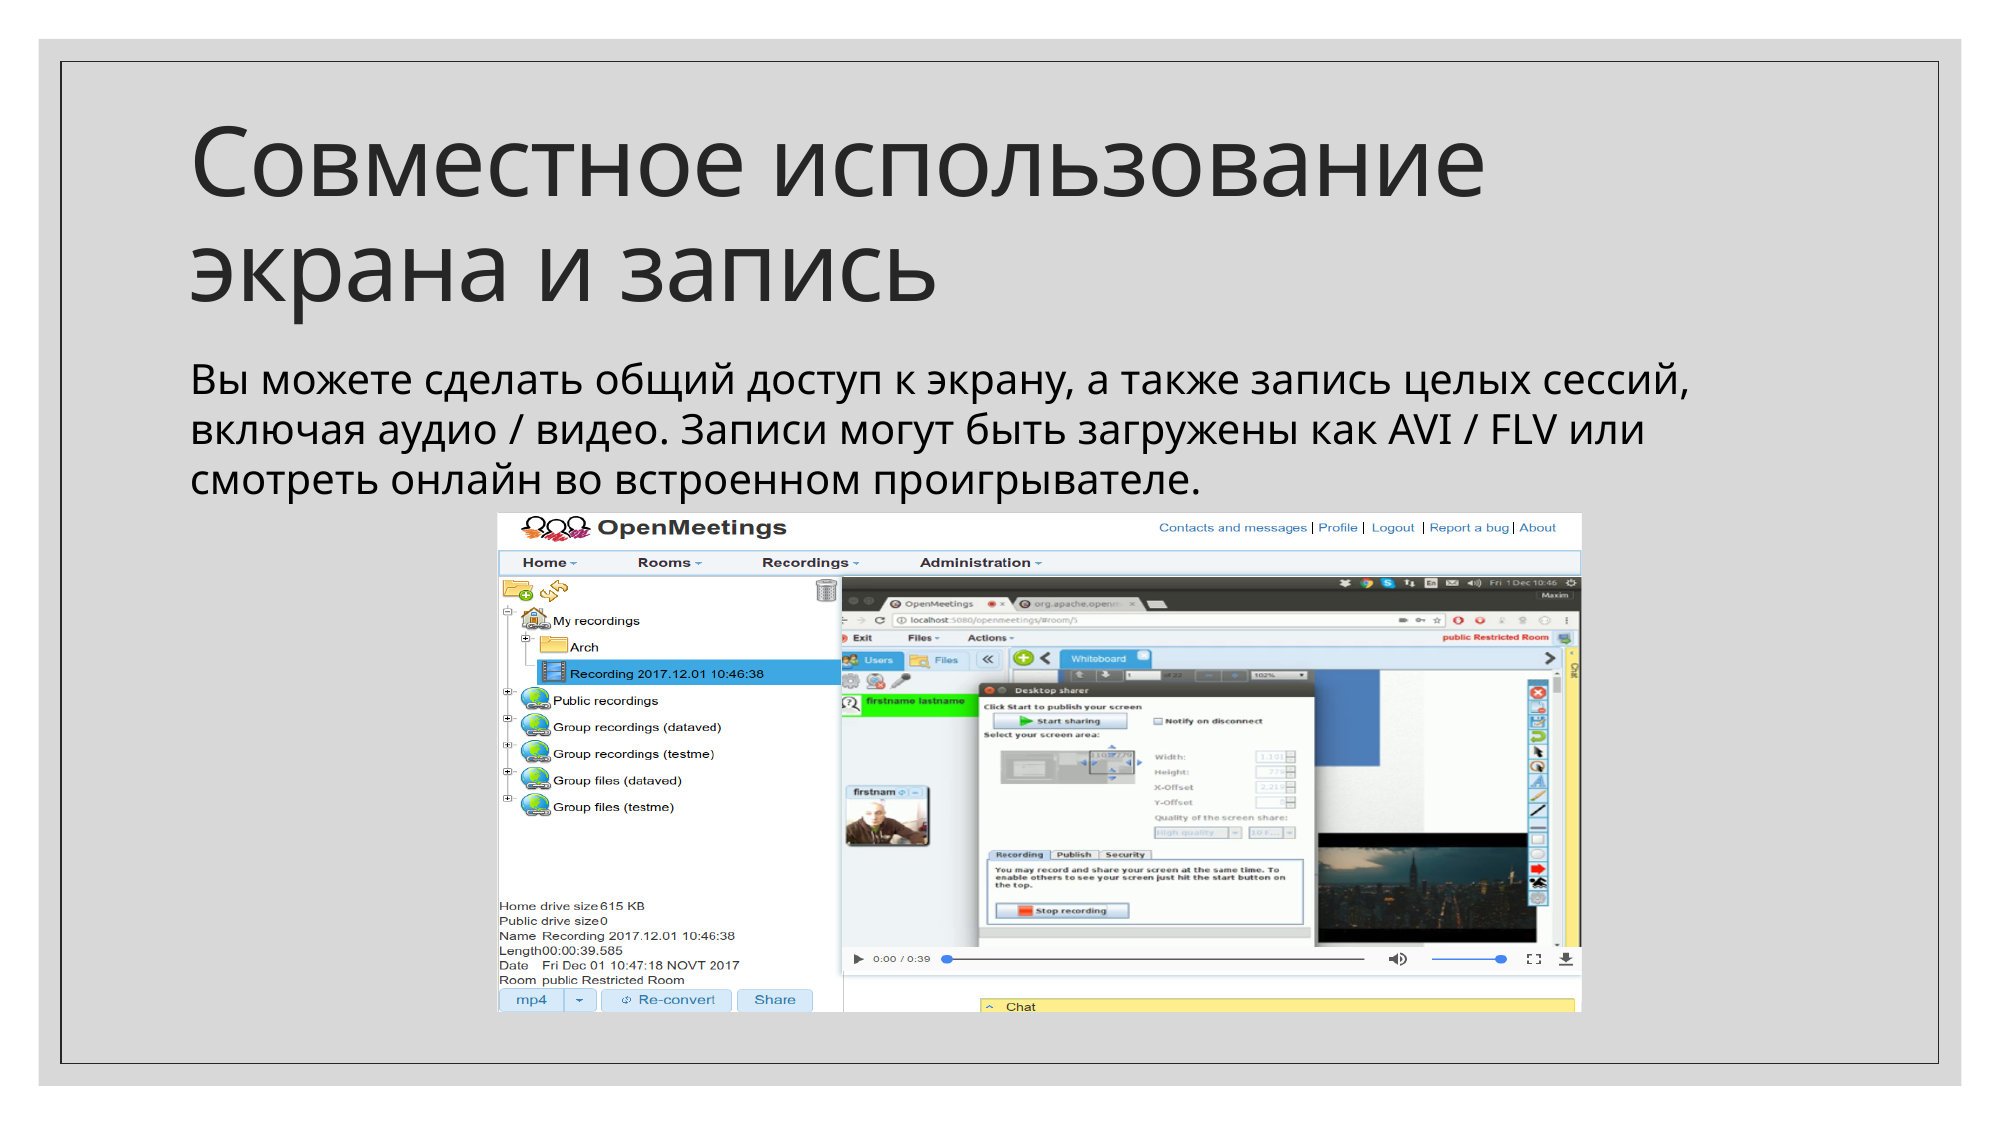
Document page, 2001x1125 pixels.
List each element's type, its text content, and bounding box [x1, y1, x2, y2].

list Вы можете сделать общий доступ к экрану, а также запись целых сессий, включая аудио / видео. Записи могут быть загружены как AVI / FLV или смотреть онлайн во встроенном проигрывателе. [174, 345, 1825, 977]
title Совместное использование экрана и запись [174, 105, 1825, 331]
picture [497, 512, 1582, 1012]
